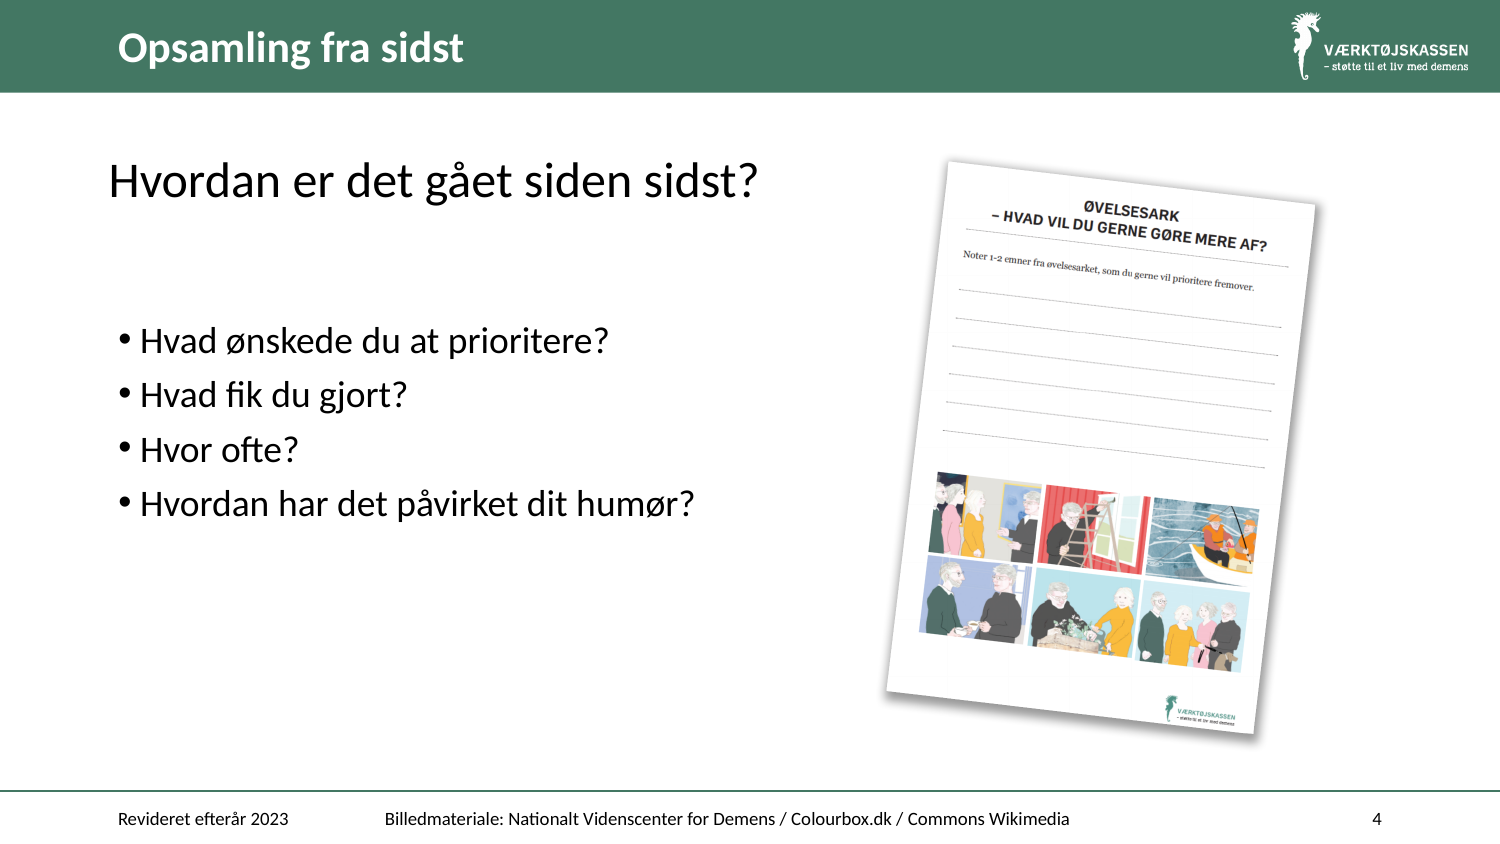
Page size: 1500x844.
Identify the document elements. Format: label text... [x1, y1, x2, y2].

picture [1291, 12, 1468, 80]
picture [887, 162, 1315, 733]
slide_number Revideret efterår 2023 [103, 795, 355, 841]
slide_number 4 [1327, 795, 1397, 841]
list Hvad ønskede du at prioritere? Hvad fik du gjort? Hvor ofte? Hvordan har det påvirket dit humør? [103, 308, 738, 762]
footer Billedmateriale: Nationalt Videnscenter for Demens / Colourbox.dk / Commons Wikimedia [369, 795, 1315, 841]
list Hvordan er det gået siden sidst? [93, 115, 797, 270]
title Opsamling fra sidst [103, 16, 1220, 82]
